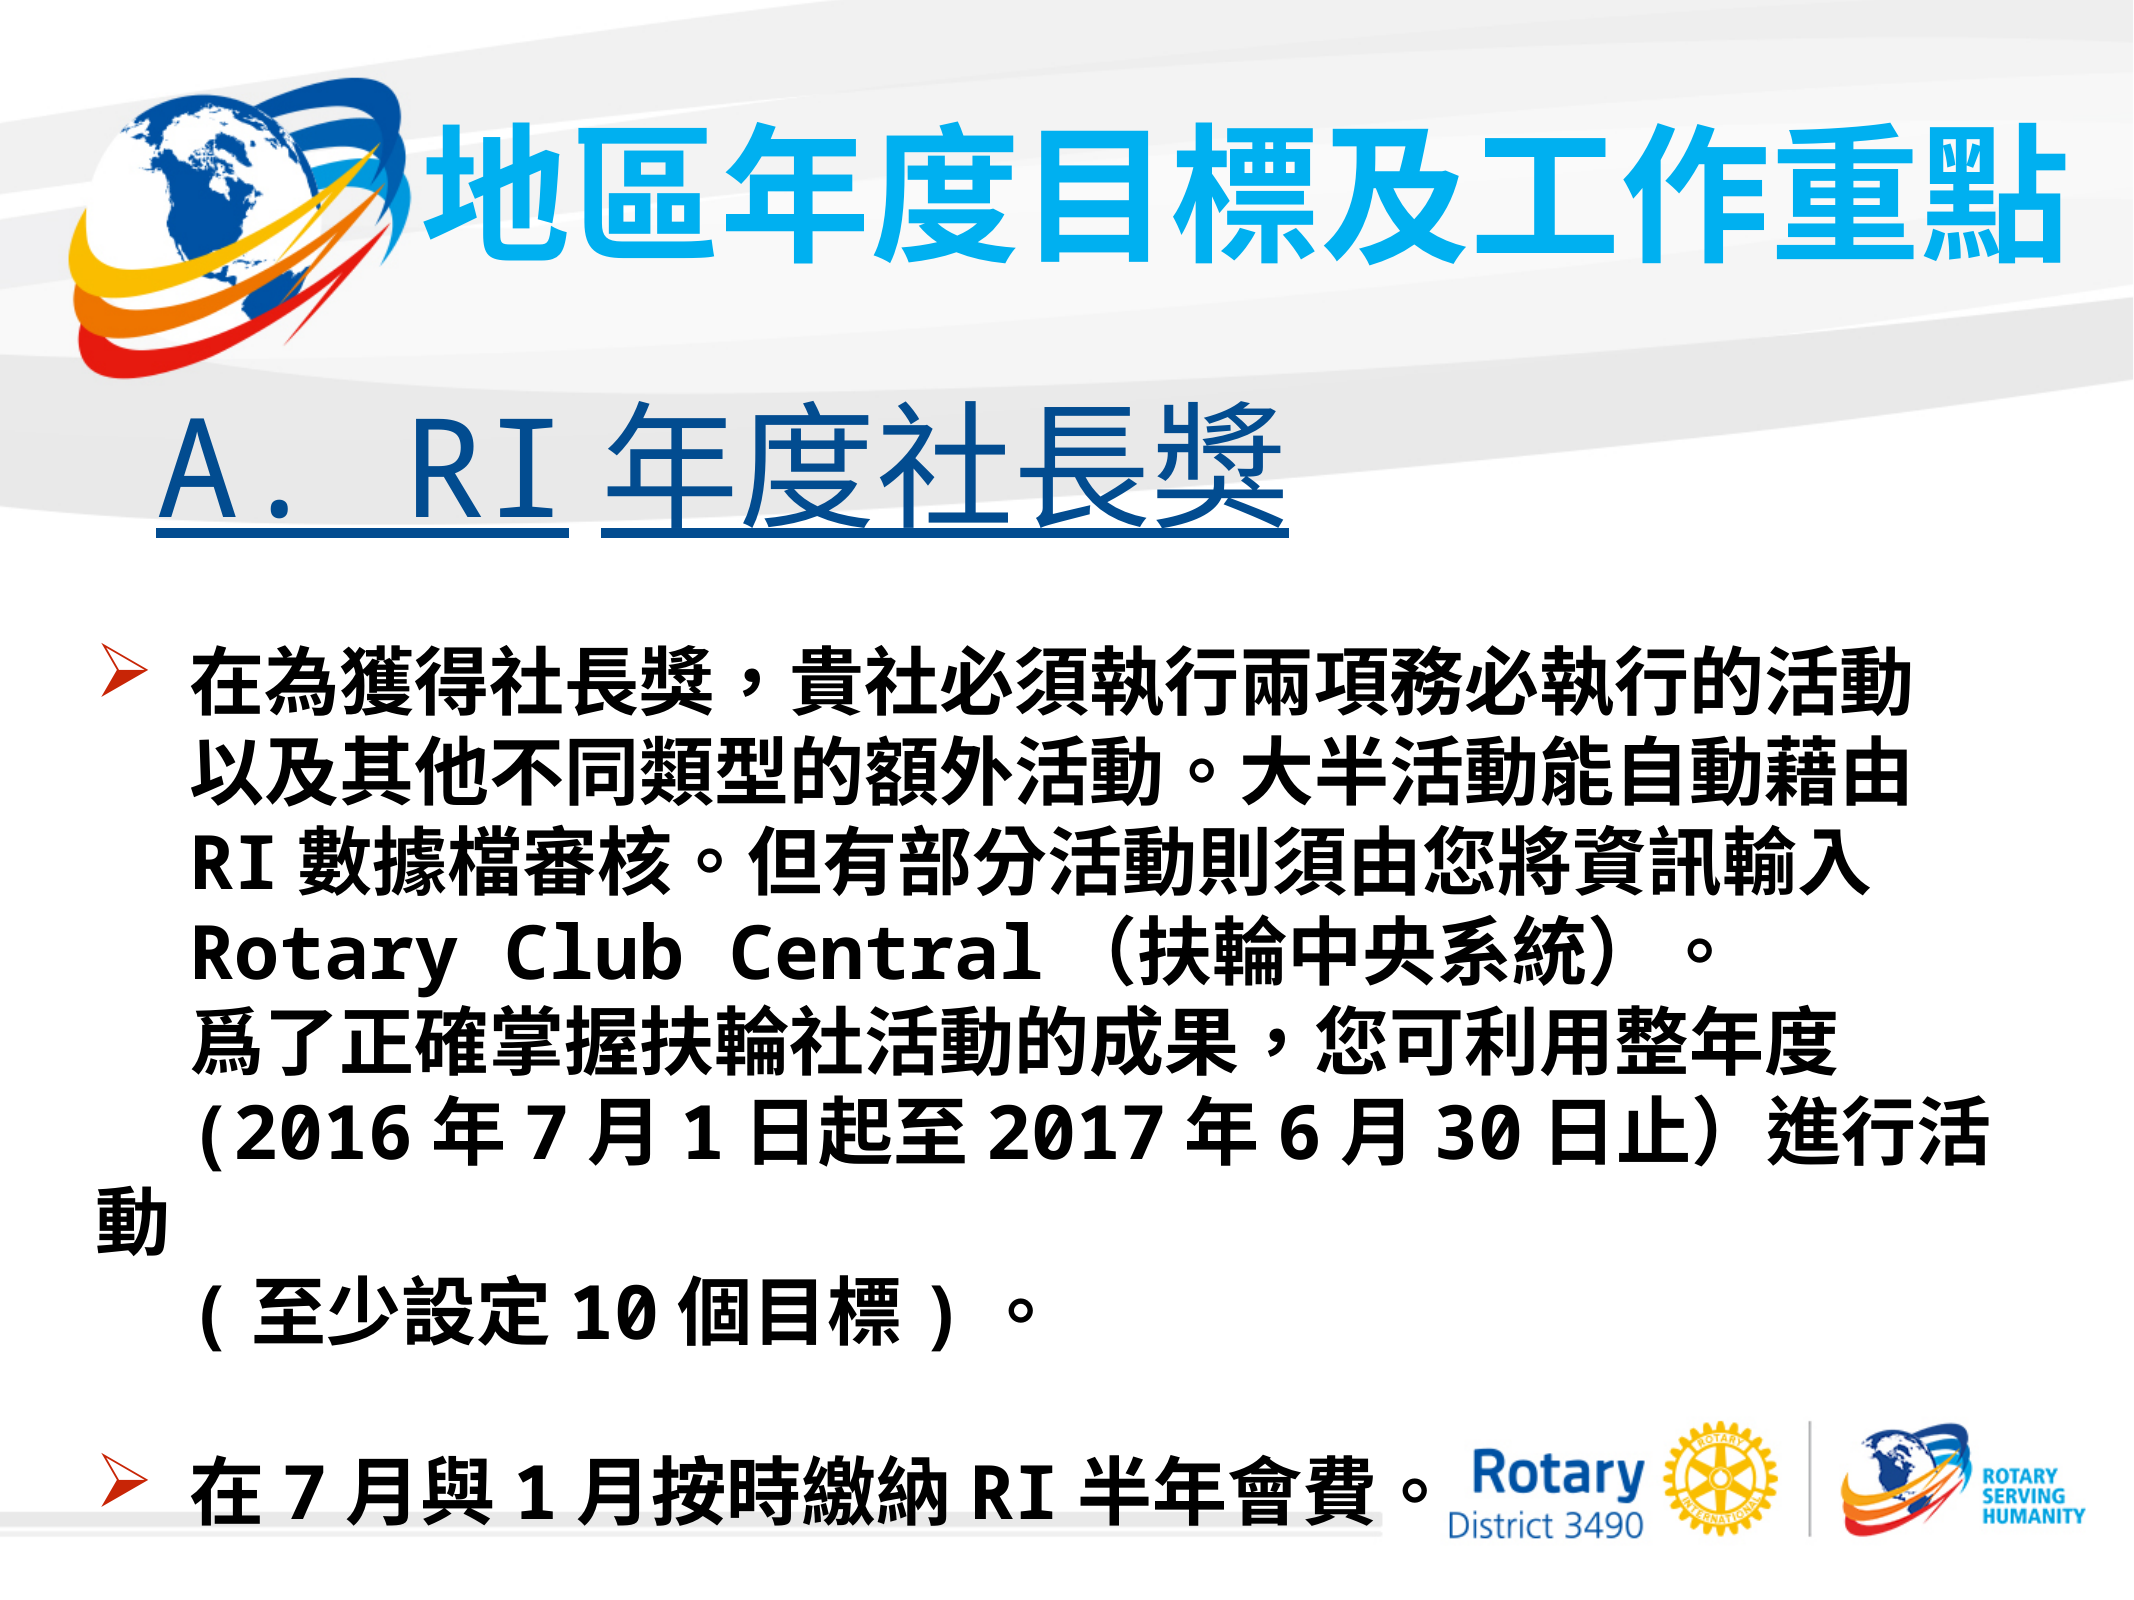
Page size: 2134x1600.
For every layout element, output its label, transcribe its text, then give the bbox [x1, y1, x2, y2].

list 地區年度目標及工作重點 [411, 90, 2134, 290]
picture [0, 0, 2134, 1600]
list A. RI年度社長獎 [147, 370, 1753, 555]
text_box 在為獲得社長獎，貴社必須執行兩項務必執行的活動 以及其他不同類型的額外活動。大半活動能自動藉由 RI數據檔審核。但有部分活動則須由您將資訊輸入 Rotary Club Central（扶輪中央系統）。 爲了正確掌握扶輪社活動的成果，您可利用整年度 (2016年7月1日起至2017年6月30日止）進行活動 (至少設定10個目標)。 在7月與1月按時繳納RI半年會費。 [80, 627, 2015, 1543]
